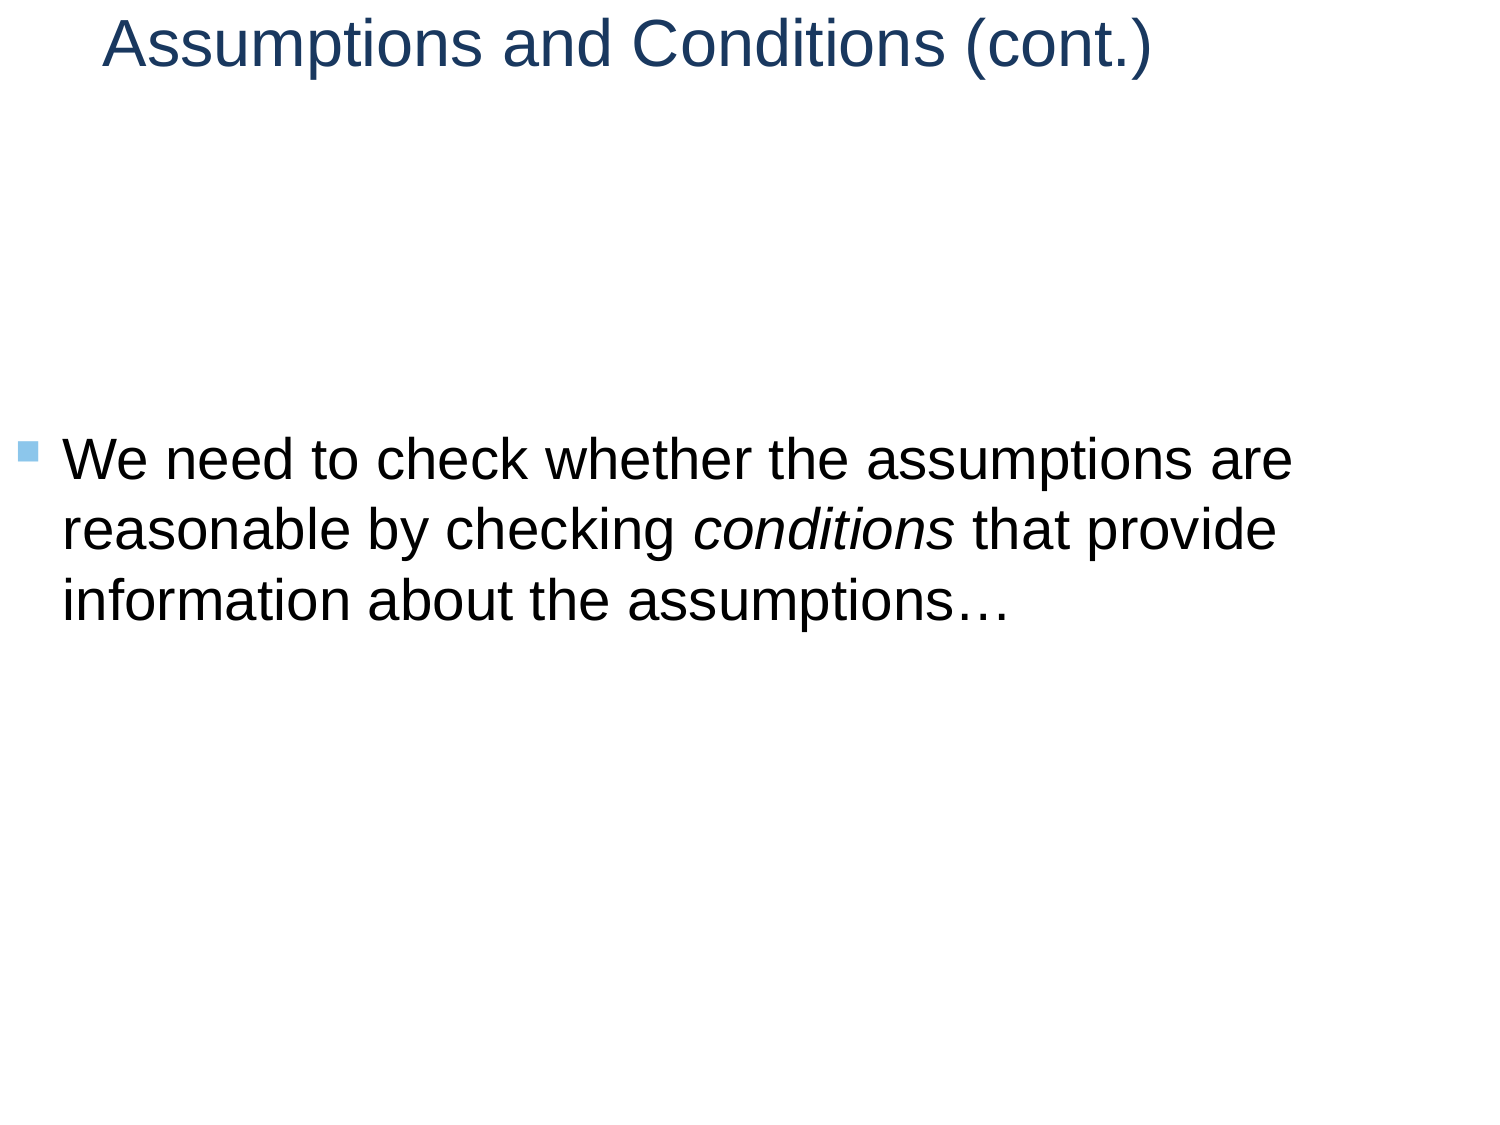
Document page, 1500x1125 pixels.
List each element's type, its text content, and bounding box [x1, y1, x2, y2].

title Assumptions and Conditions (cont.) [87, 49, 1450, 87]
list We need to check whether the assumptions are reasonable by checking conditions that provide information about the assumptions… [0, 87, 1500, 1013]
